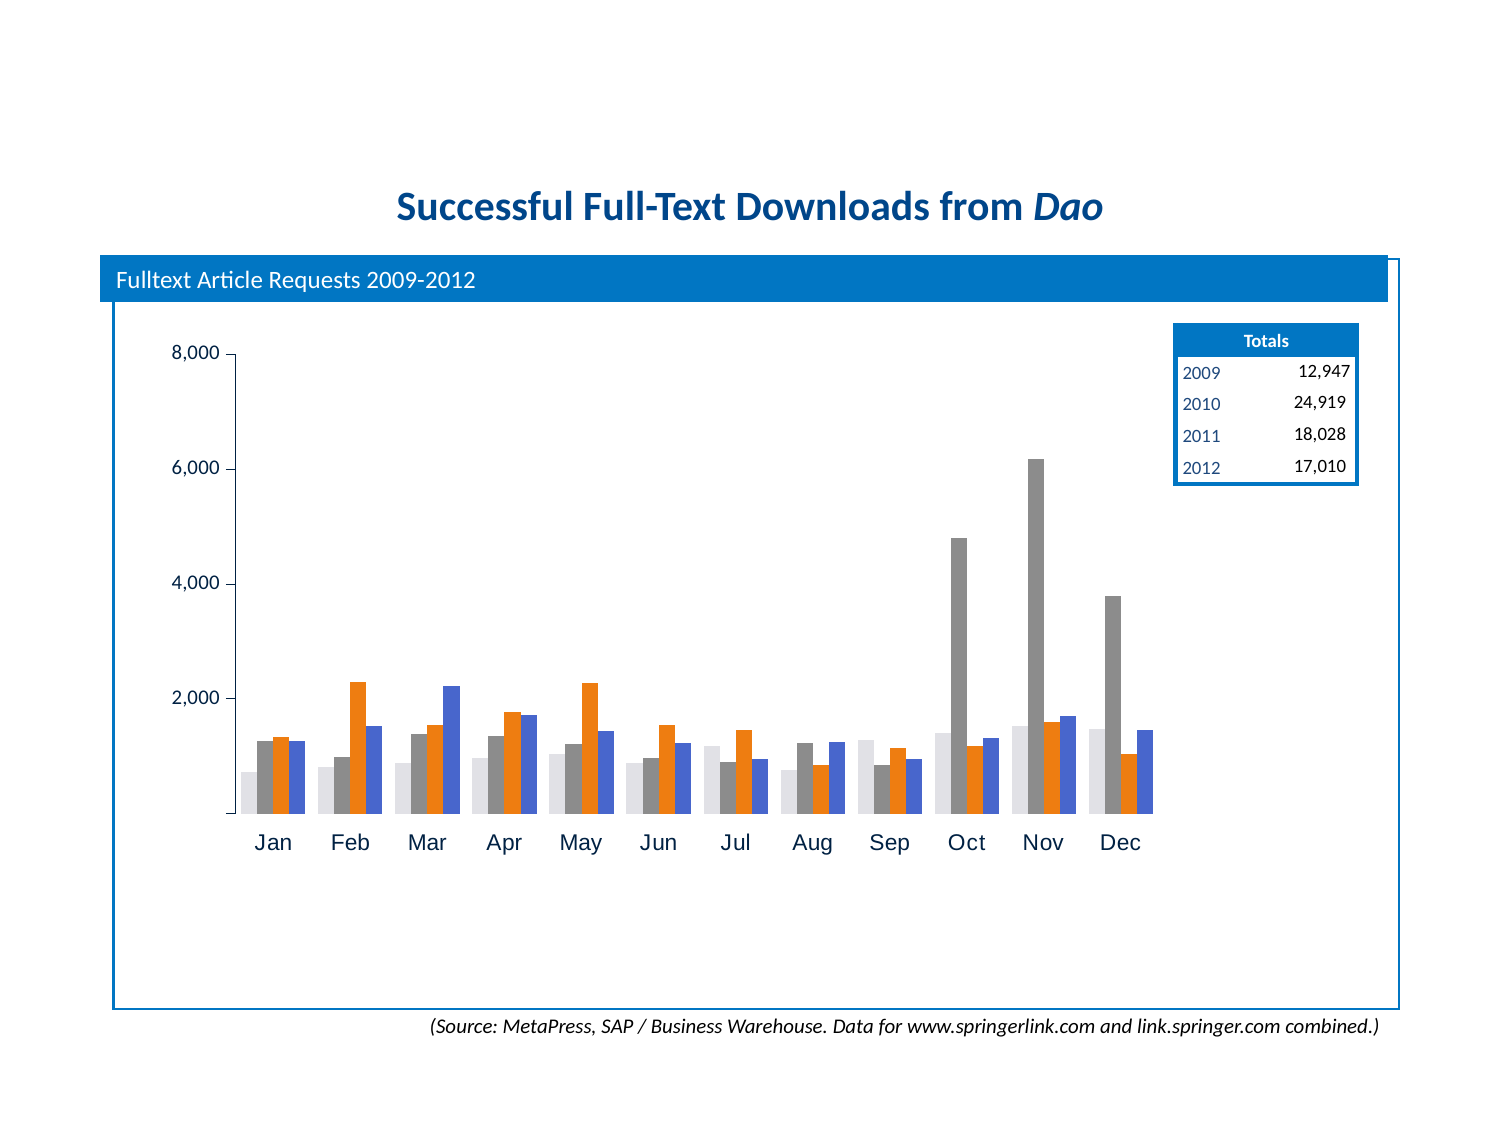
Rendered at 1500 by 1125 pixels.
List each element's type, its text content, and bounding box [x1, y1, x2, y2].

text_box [100, 255, 1400, 1010]
title Successful Full-Text Downloads from Dao [100, 170, 1400, 238]
chart [105, 304, 1180, 996]
text_box (Source: MetaPress, SAP / Business Warehouse. Data for www.springerlink.com and link.springer.com combined.) [429, 1019, 1380, 1039]
